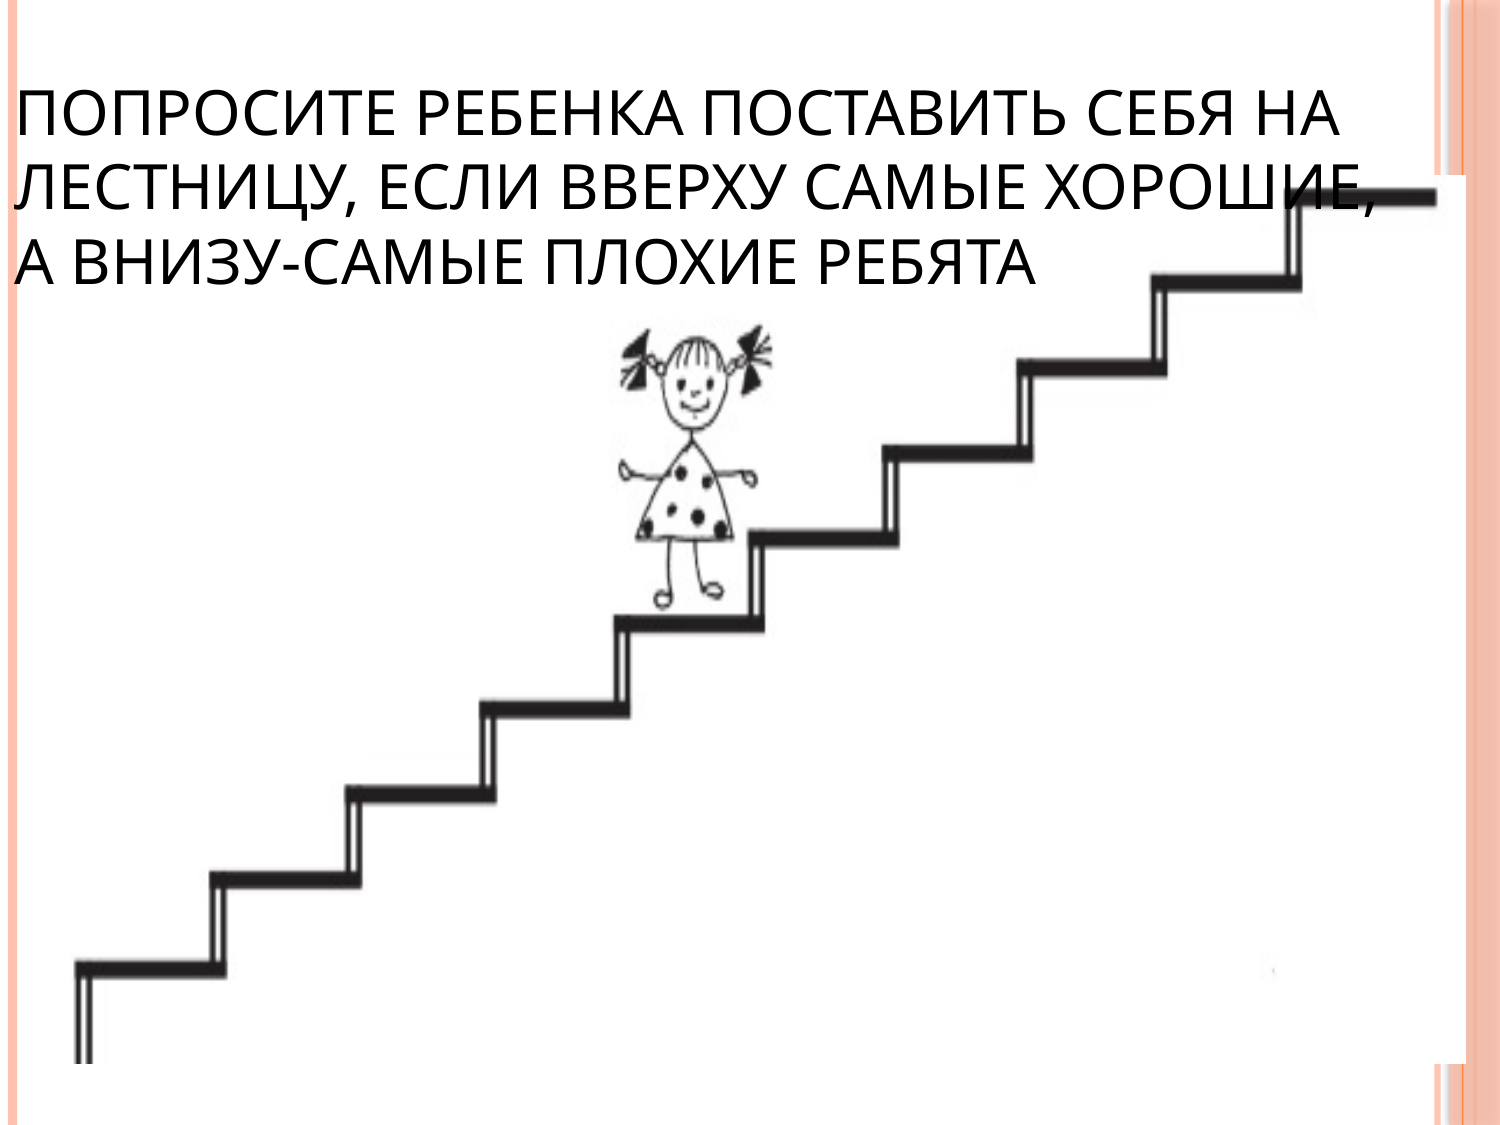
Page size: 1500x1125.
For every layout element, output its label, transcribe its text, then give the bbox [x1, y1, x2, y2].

title Попросите ребенка поставить себя на лестницу, если вверху самые хорошие, а внизу-самые плохие ребята [0, 0, 1430, 305]
picture [69, 175, 1466, 1065]
